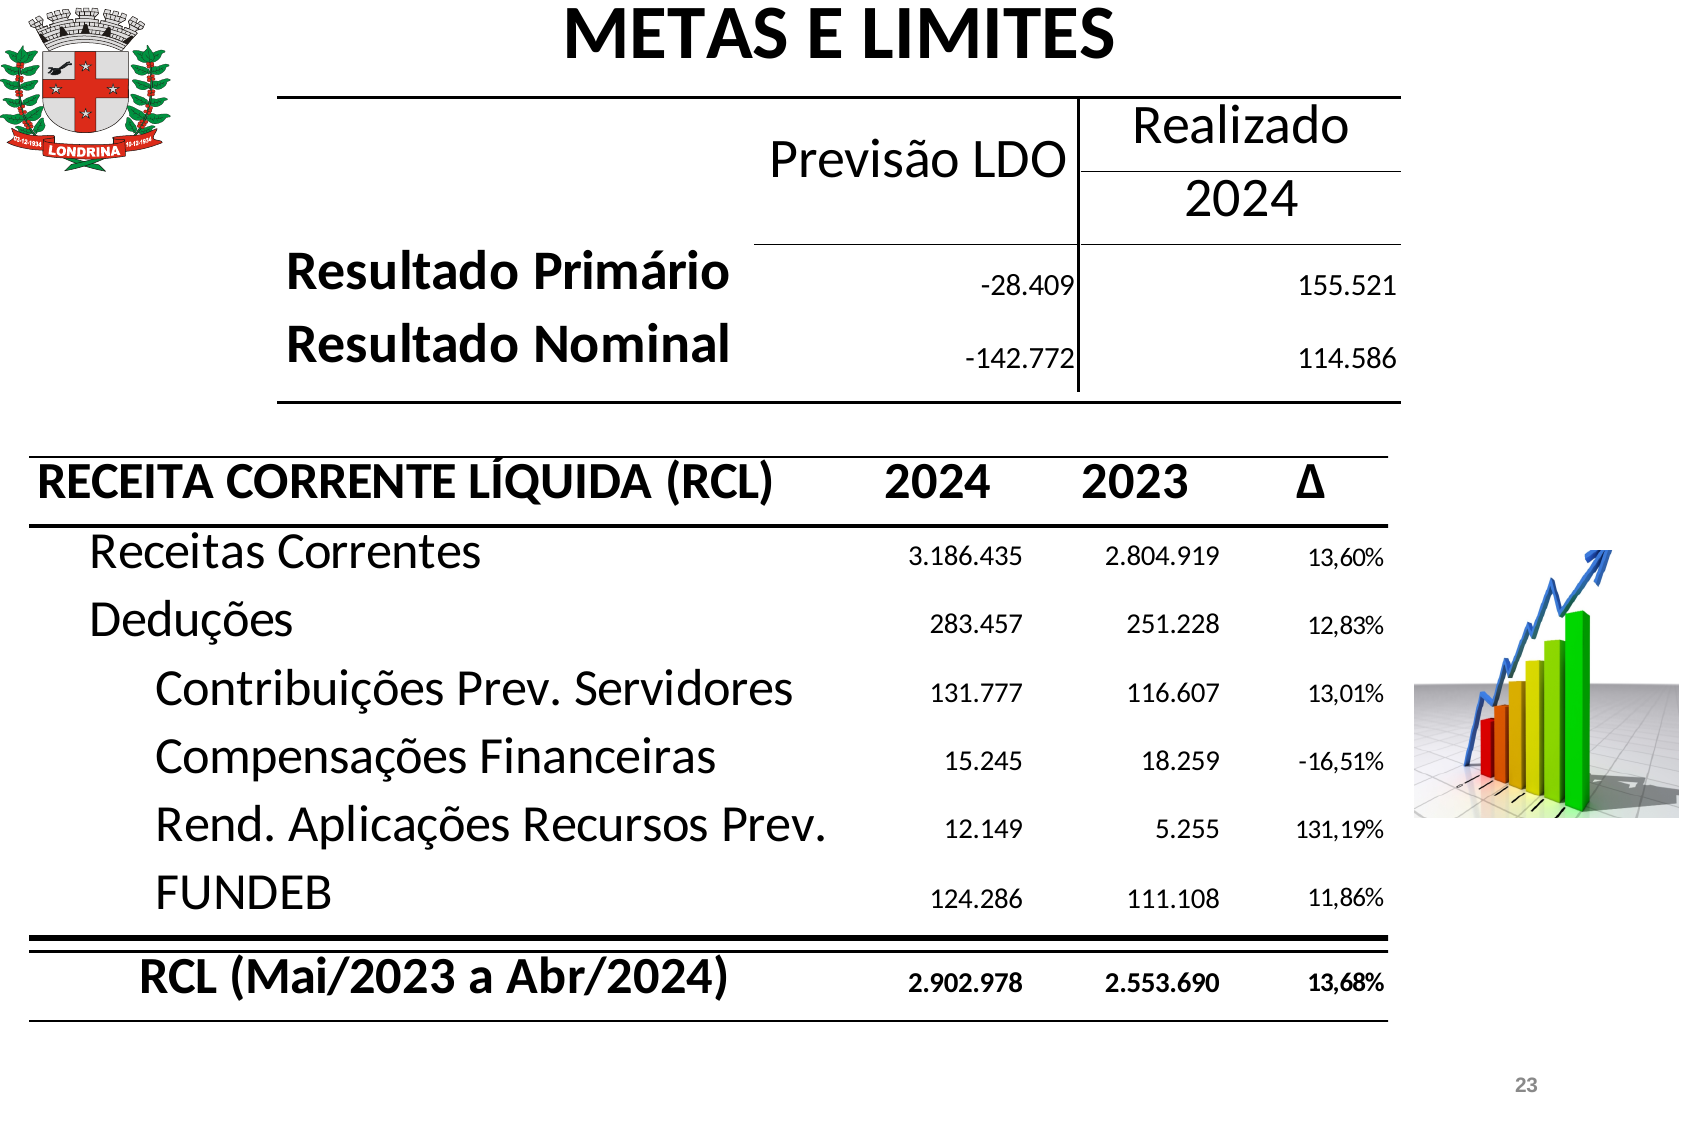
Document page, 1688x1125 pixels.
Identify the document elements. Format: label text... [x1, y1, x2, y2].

picture [276, 0, 1404, 406]
slide_number 23 [1500, 1061, 1635, 1107]
picture [28, 455, 1391, 1024]
picture [1414, 550, 1680, 818]
picture [0, 7, 171, 172]
